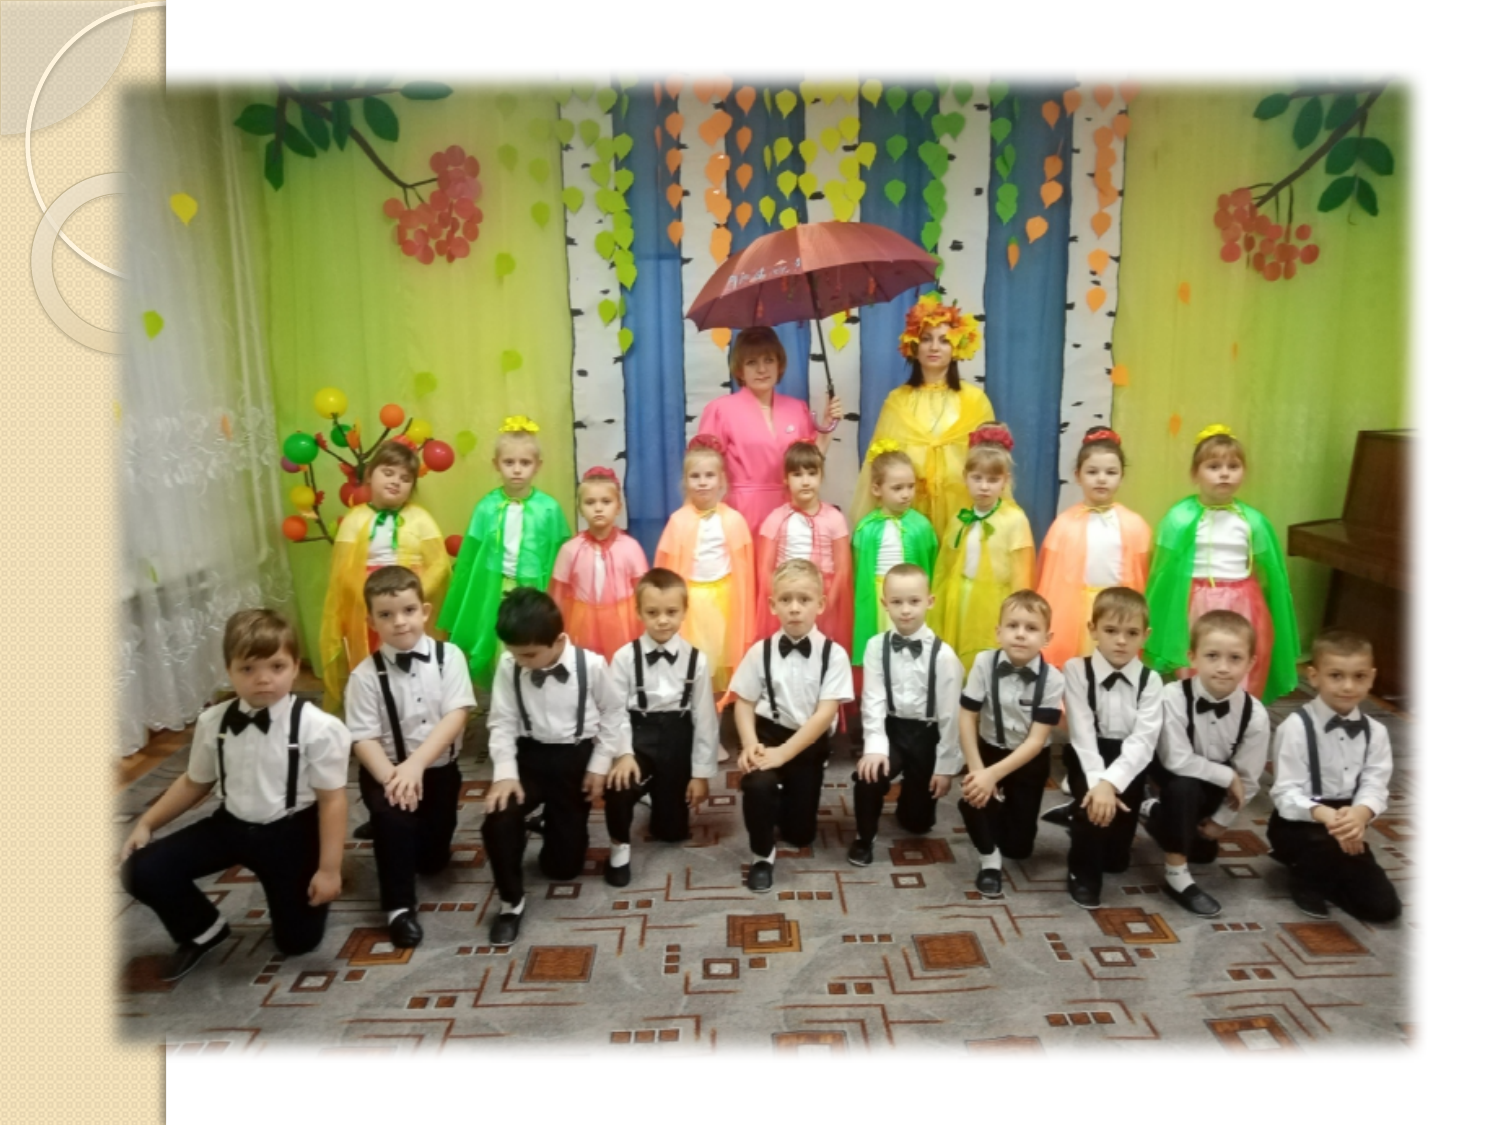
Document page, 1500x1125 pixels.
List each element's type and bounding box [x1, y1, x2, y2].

picture [100, 66, 1430, 1064]
